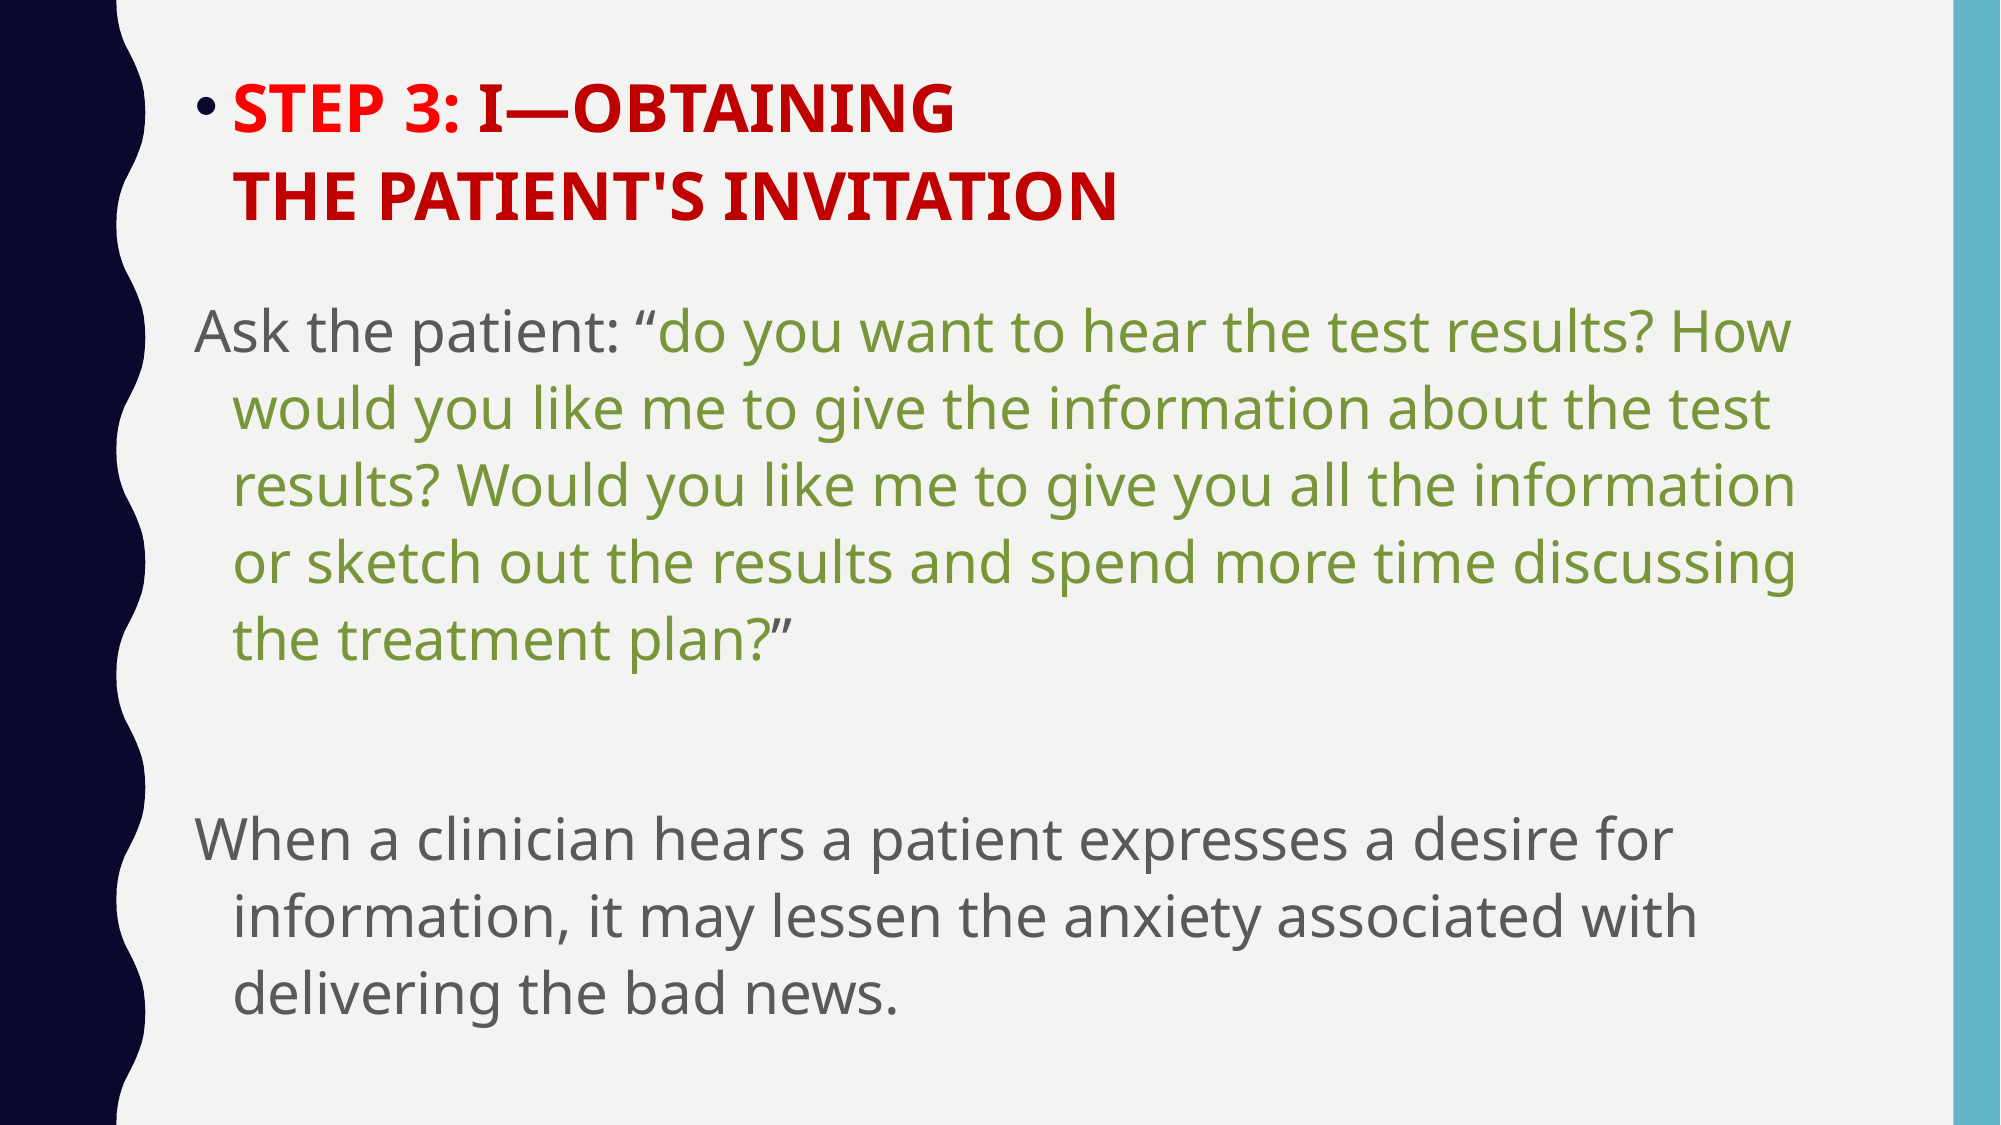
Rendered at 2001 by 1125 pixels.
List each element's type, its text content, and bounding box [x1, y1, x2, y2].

list STEP 3: I—Obtaining the Patient's INVITATION Ask the patient: “do you want to hear the test results? How would you like me to give the information about the test results? Would you like me to give you all the information or sketch out the results and spend more time discussing the treatment plan?” When a clinician hears a patient expresses a desire for information, it may lessen the anxiety associated with delivering the bad news. [179, 50, 1834, 1091]
